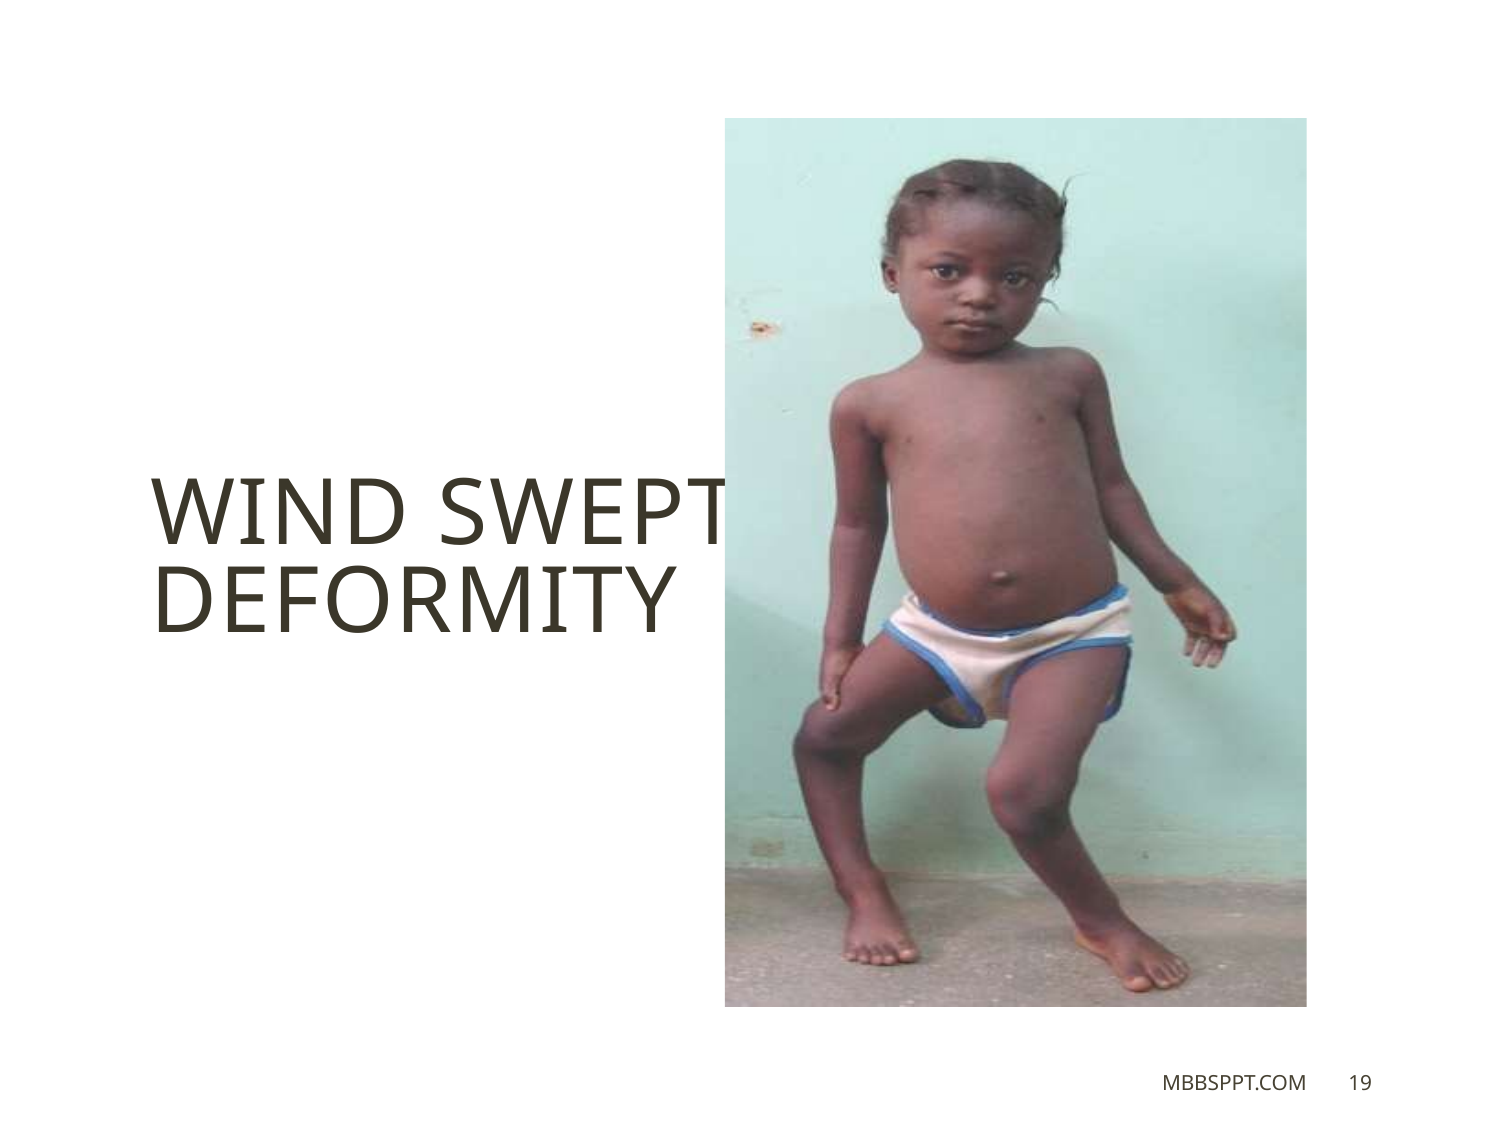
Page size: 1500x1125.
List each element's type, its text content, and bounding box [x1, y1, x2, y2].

text_box Wind Swept Deformity [135, 522, 724, 603]
text_box [724, 118, 1307, 1007]
slide_number 19 [1333, 1061, 1454, 1107]
footer MBBSPPT.COM [595, 1061, 1322, 1107]
